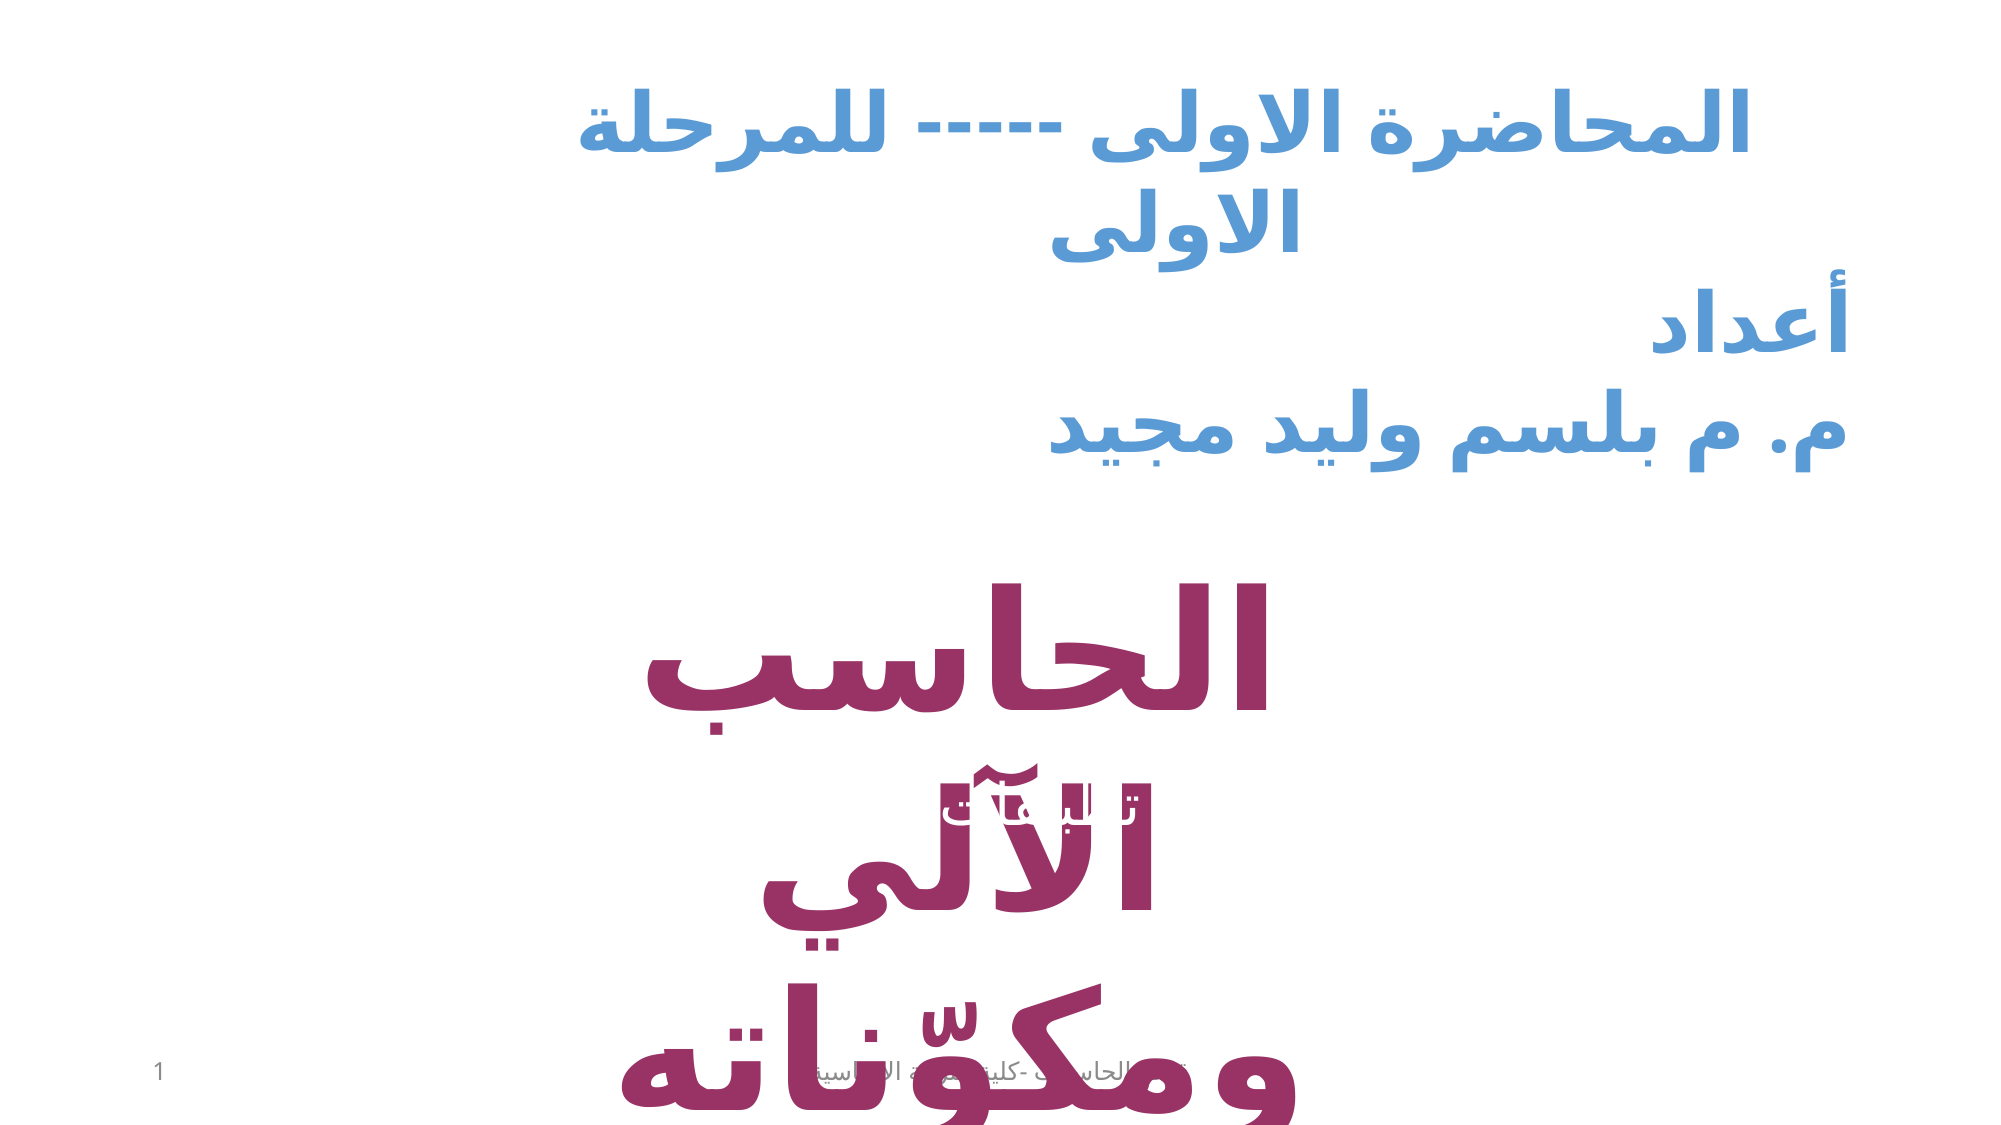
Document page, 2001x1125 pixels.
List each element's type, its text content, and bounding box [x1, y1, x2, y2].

text_box الحاسب الآلي ومكوّناته [463, 514, 1456, 1125]
slide_number 1 [137, 1042, 588, 1103]
footer قسم الحاسبات -كلية التربية الاساسية [662, 1042, 1338, 1103]
text_box المحاضرة الاولى ----- للمرحلة الاولى أعداد م. م بلسم وليد مجيد [463, 62, 1868, 477]
text_box تطبيقات الحاسب الآلي [397, 760, 1343, 845]
